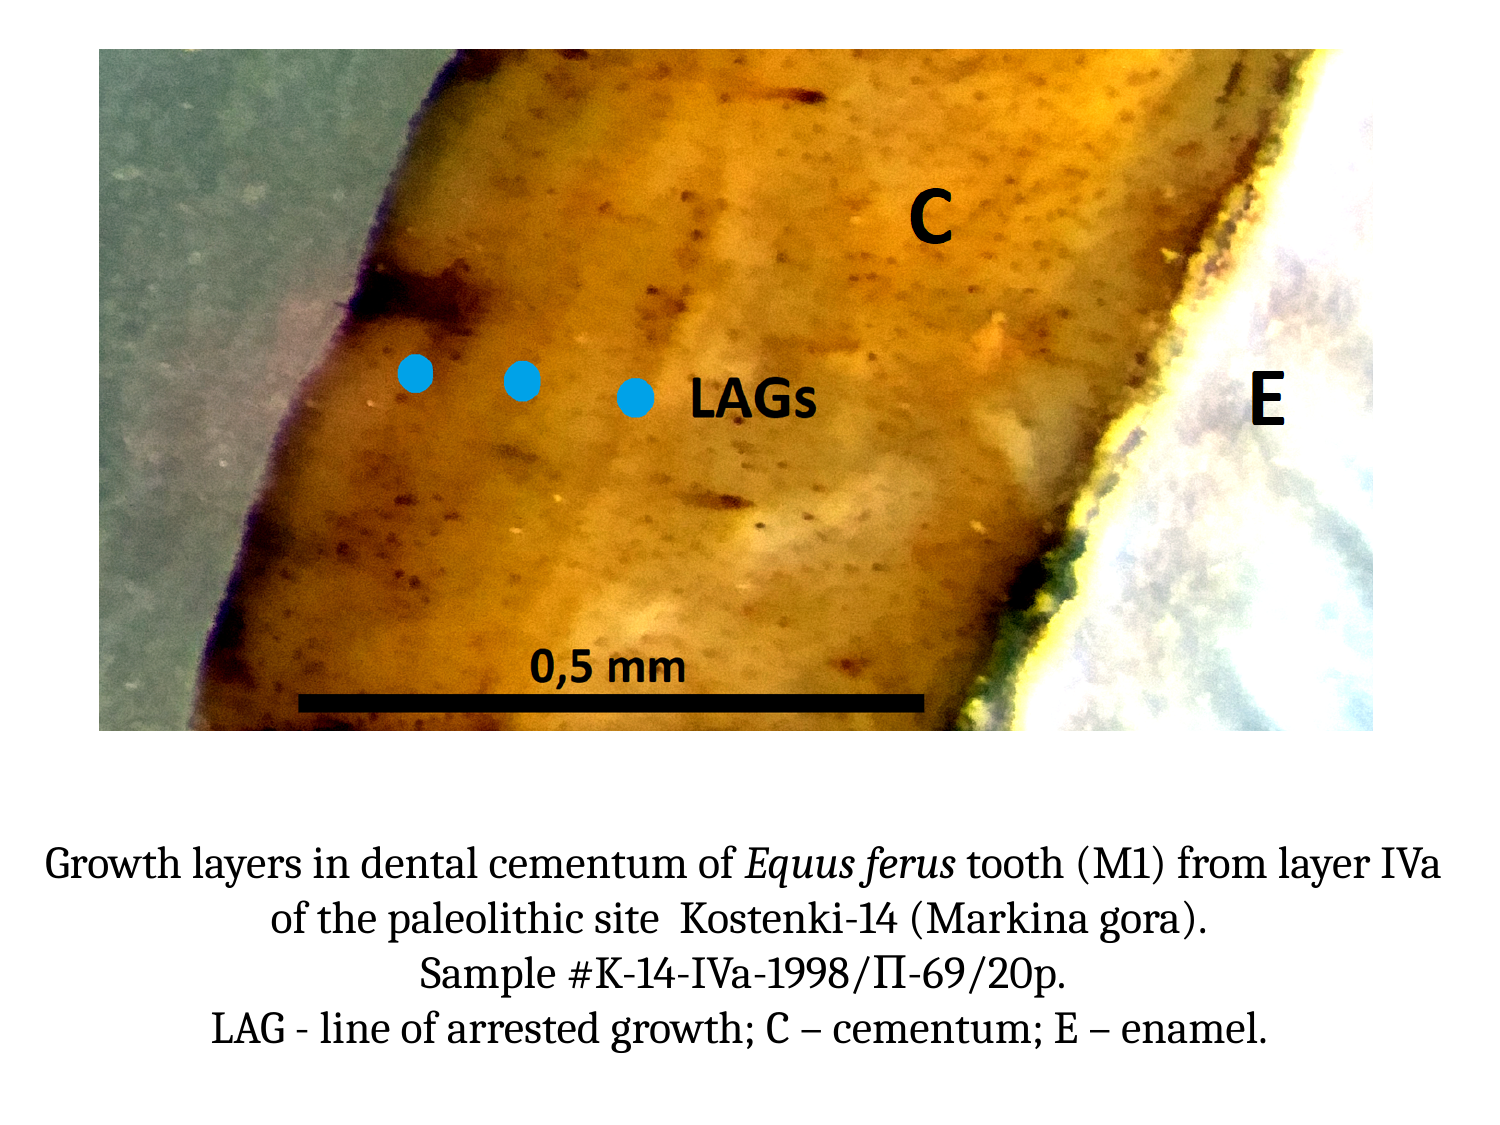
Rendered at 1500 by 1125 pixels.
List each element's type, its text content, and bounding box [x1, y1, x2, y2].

text_box Growth layers in dental cementum of Equus ferus tooth (M1) from layer IVa of the paleolithic site Kostenki-14 (Markina gora). Sample #K-14-IVa-1998/Π-69/20p. LAG - line of arrested growth; C – cementum; E – enamel. [12, 824, 1475, 1113]
picture [99, 49, 1373, 731]
